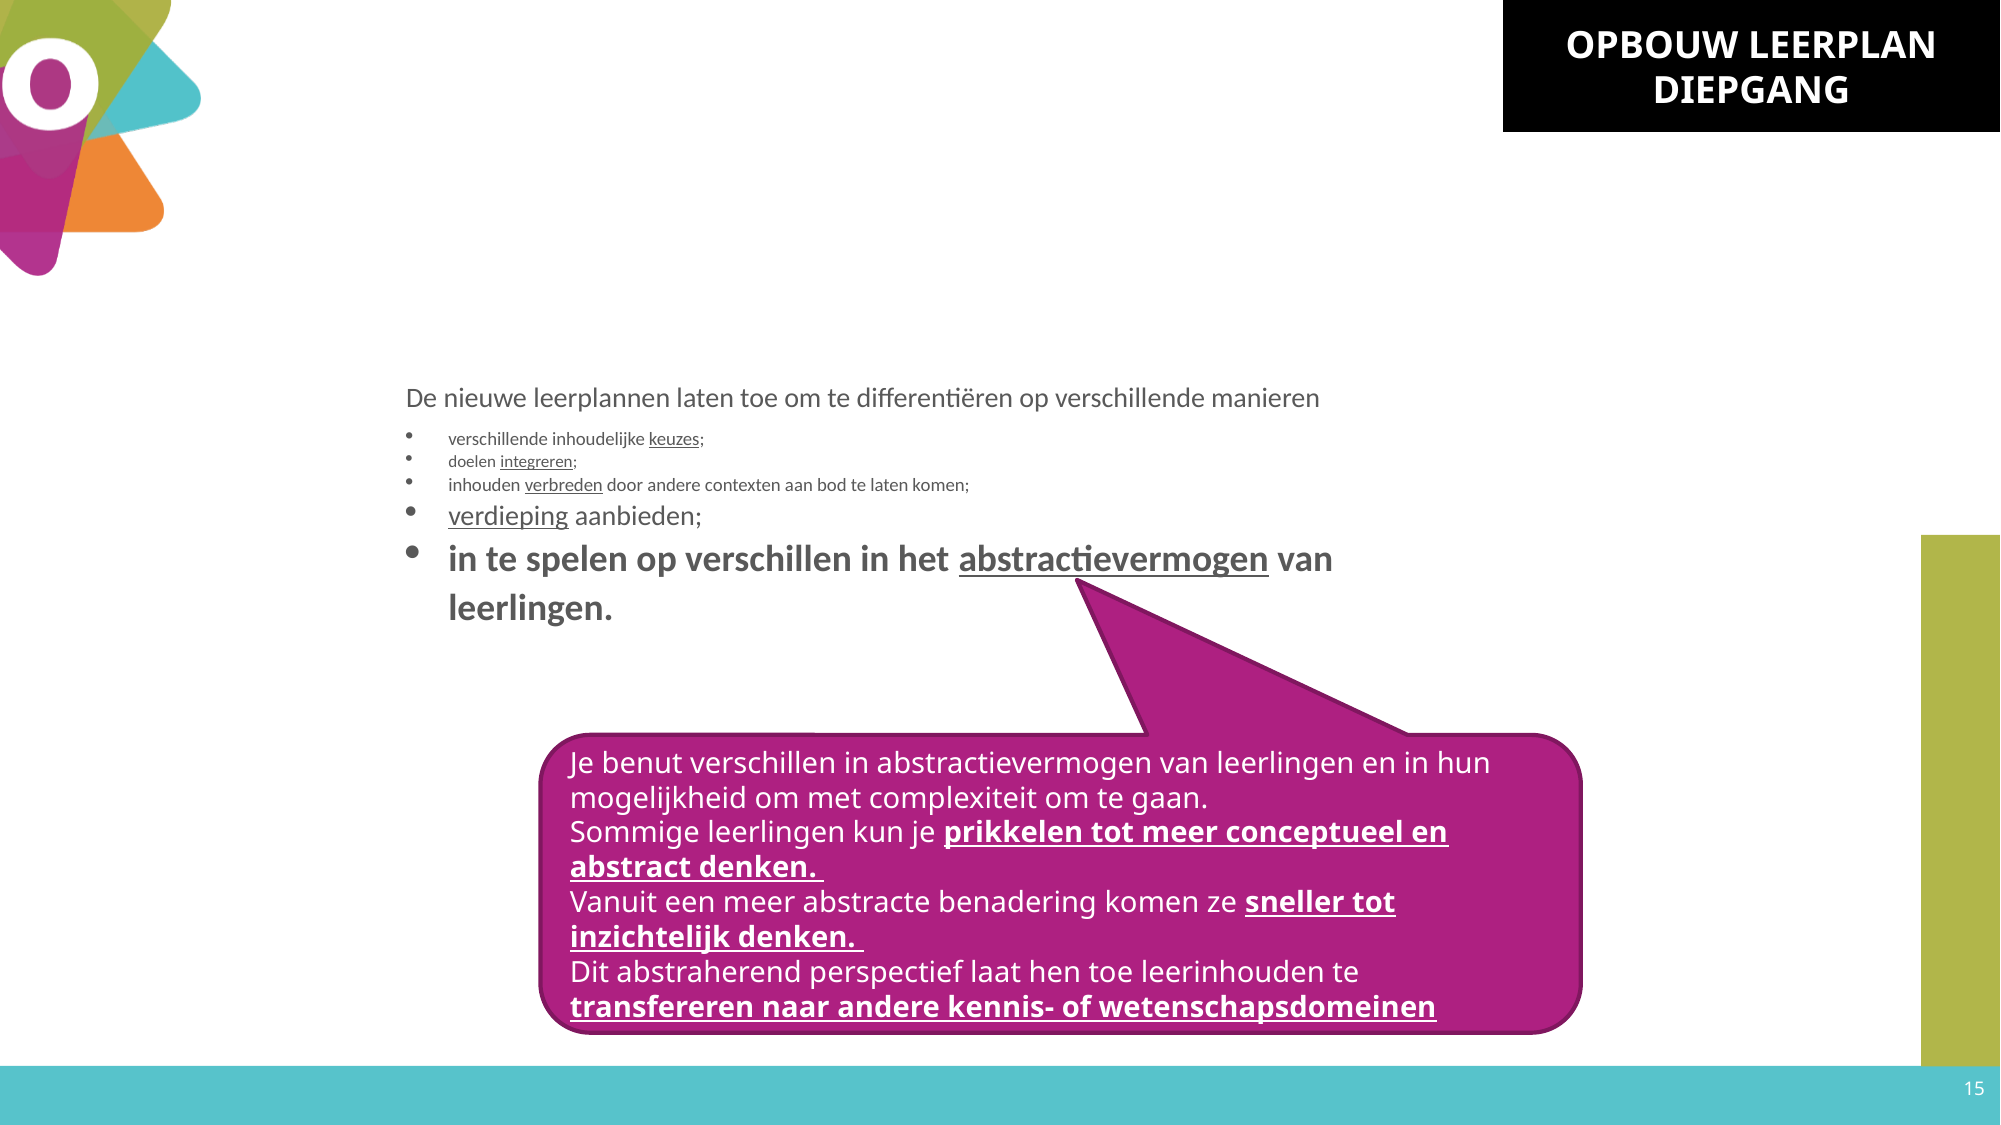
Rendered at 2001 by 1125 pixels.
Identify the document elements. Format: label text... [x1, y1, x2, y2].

text_box De nieuwe leerplannen laten toe om te differentiëren op verschillende manieren verschillende inhoudelijke keuzes; doelen integreren; inhouden verbreden door andere contexten aan bod te laten komen; verdieping aanbieden; in te spelen op verschillen in het abstractievermogen van leerlingen. [391, 369, 1520, 635]
picture [0, 0, 201, 276]
text_box Opbouw leerplan diepgang [1501, 0, 2000, 134]
slide_number 15 [1548, 1054, 2000, 1125]
text_box Je benut verschillen in abstractievermogen van leerlingen en in hun mogelijkheid om met complexiteit om te gaan. Sommige leerlingen kun je prikkelen tot meer conceptueel en abstract denken. Vanuit een meer abstracte benadering komen ze sneller tot inzichtelijk denken. Dit abstraherend perspectief laat hen toe leerinhouden te transfereren naar andere kennis- of wetenschapsdomeinen [538, 577, 1583, 1035]
